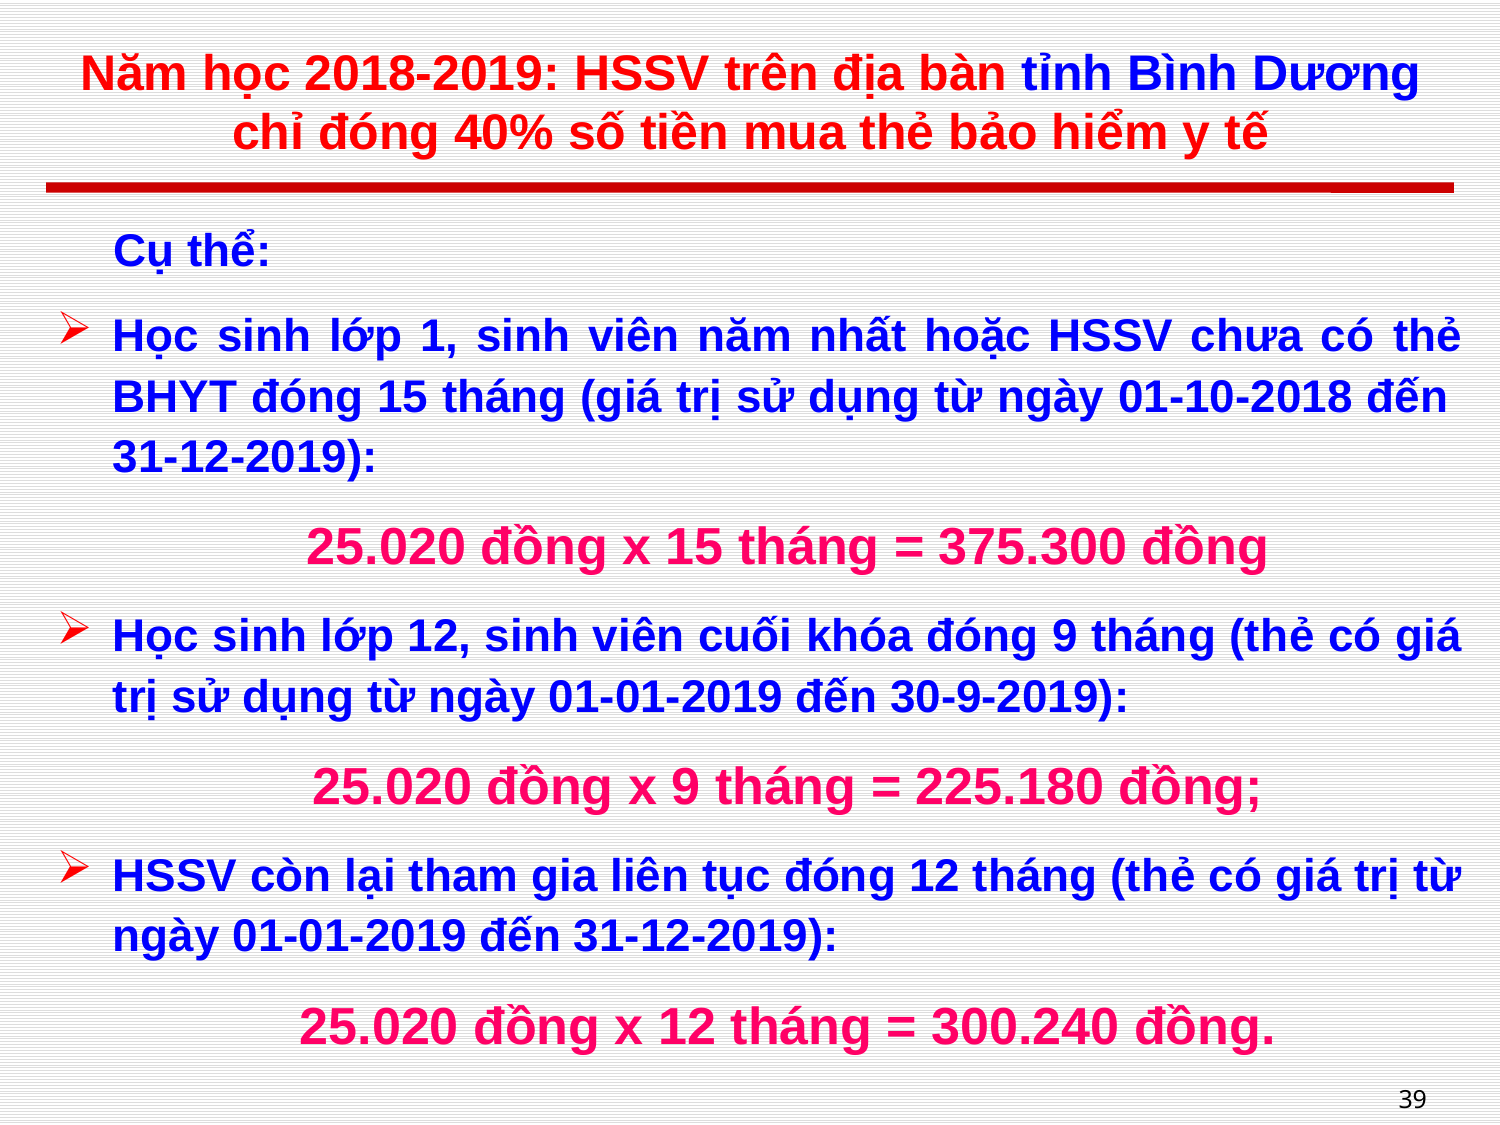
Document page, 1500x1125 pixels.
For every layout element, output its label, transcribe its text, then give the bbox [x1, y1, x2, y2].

title Năm học 2018-2019: HSSV trên địa bàn tỉnh Bình Dương chỉ đóng 40% số tiền mua thẻ bảo hiểm y tế [38, 24, 1463, 175]
text_box Cụ thể: Học sinh lớp 1, sinh viên năm nhất hoặc HSSV chưa có thẻ BHYT đóng 15 tháng (giá trị sử dụng từ ngày 01-10-2018 đến 31-12-2019): 25.020 đồng x 15 tháng = 375.300 đồng Học sinh lớp 12, sinh viên cuối khóa đóng 9 tháng (thẻ có giá trị sử dụng từ ngày 01-01-2019 đến 30-9-2019): 25.020 đồng x 9 tháng = 225.180 đồng; HSSV còn lại tham gia liên tục đóng 12 tháng (thẻ có giá trị từ ngày 01-01-2019 đến 31-12-2019): 25.020 đồng x 12 tháng = 300.240 đồng. [23, 199, 1477, 1088]
